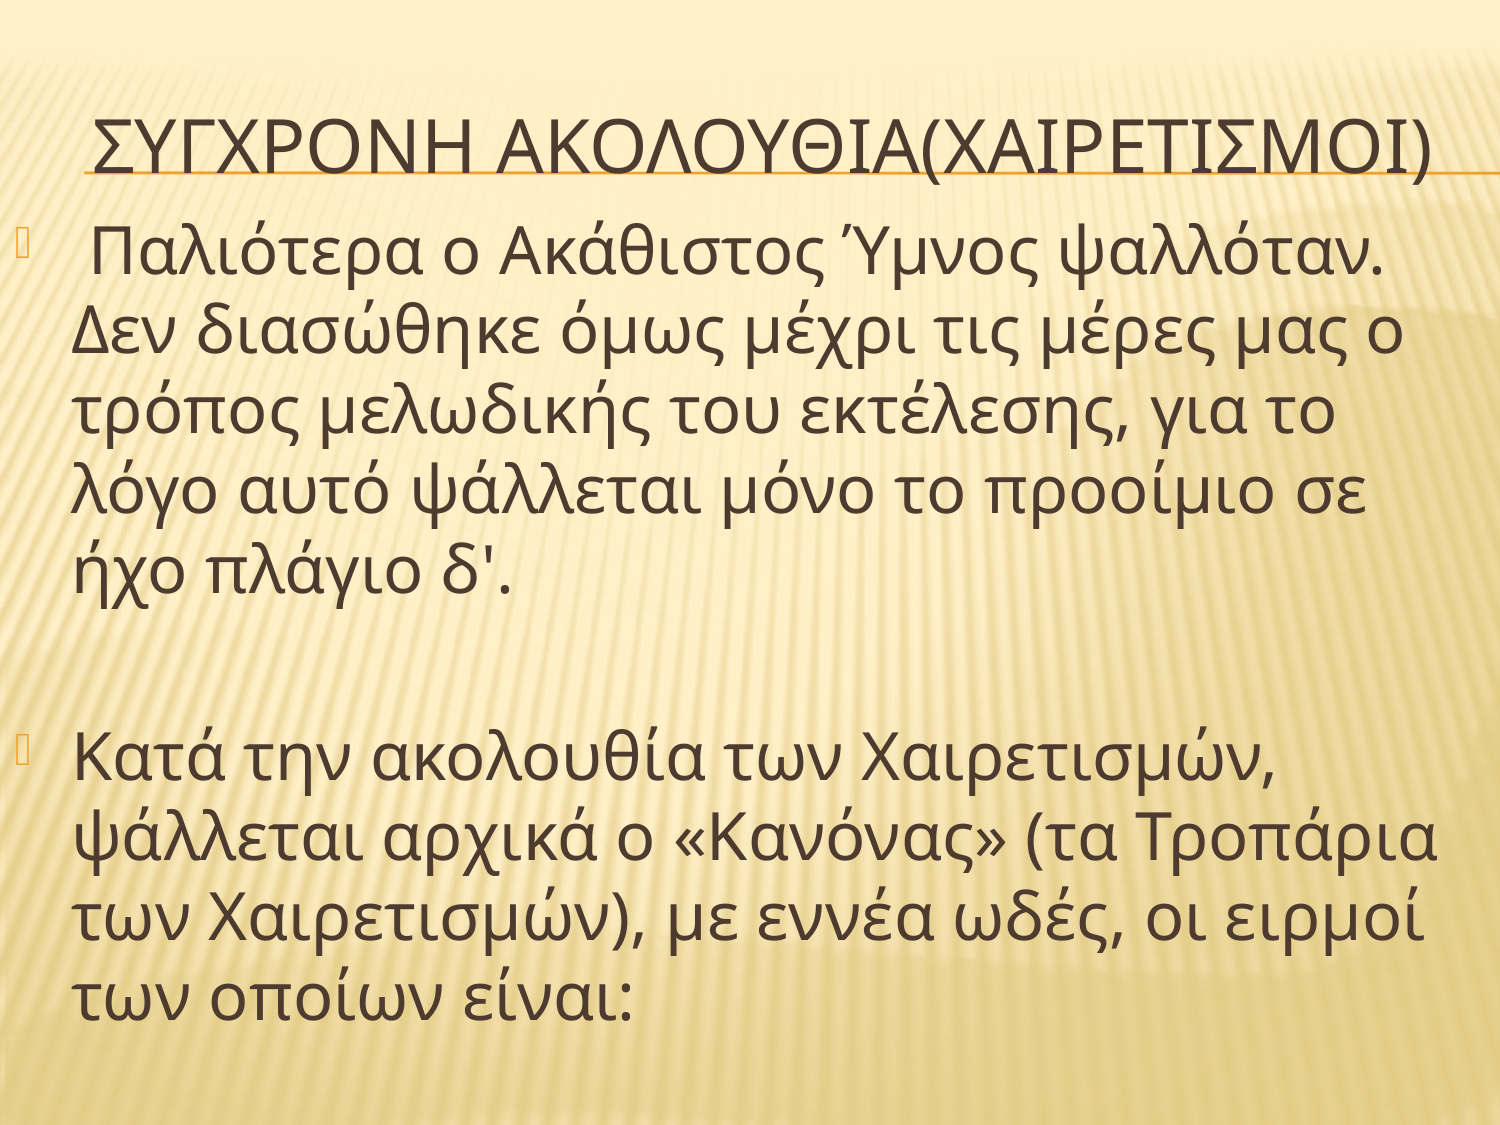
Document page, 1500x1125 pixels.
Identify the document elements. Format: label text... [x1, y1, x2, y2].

title Συγχρονη ακολουθια(χαιρετισμοι) [50, 75, 1475, 200]
list Παλιότερα ο Ακάθιστος Ύμνος ψαλλόταν. Δεν διασώθηκε όμως μέχρι τις μέρες μας ο τρόπος μελωδικής του εκτέλεσης, για το λόγο αυτό ψάλλεται μόνο το προοίμιο σε ήχο πλάγιο δ'. Κατά την ακολουθία των Χαιρετισμών, ψάλλεται αρχικά ο «Κανόνας» (τα Τροπάρια των Χαιρετισμών), με εννέα ωδές, οι ειρμοί των οποίων είναι: [0, 200, 1500, 1125]
